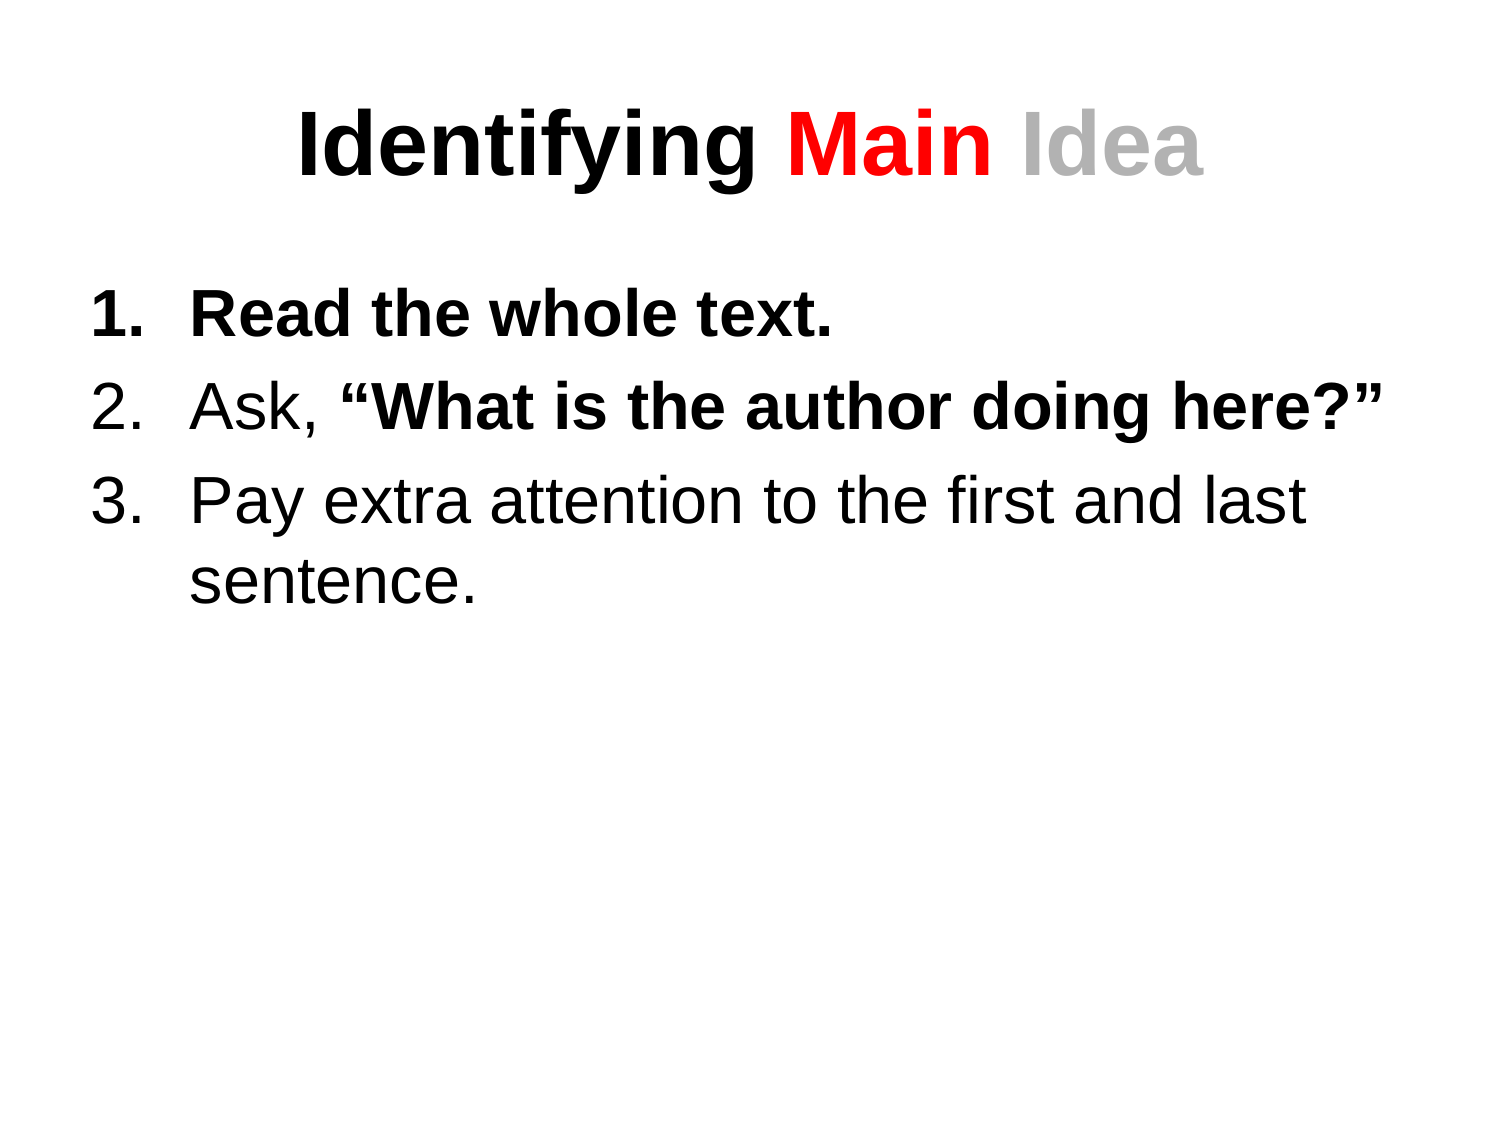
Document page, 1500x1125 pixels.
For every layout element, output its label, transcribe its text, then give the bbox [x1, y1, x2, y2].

title Identifying Main Idea [74, 44, 1426, 233]
list Read the whole text. Ask, “What is the author doing here?” Pay extra attention to the first and last sentence. [74, 262, 1451, 1006]
